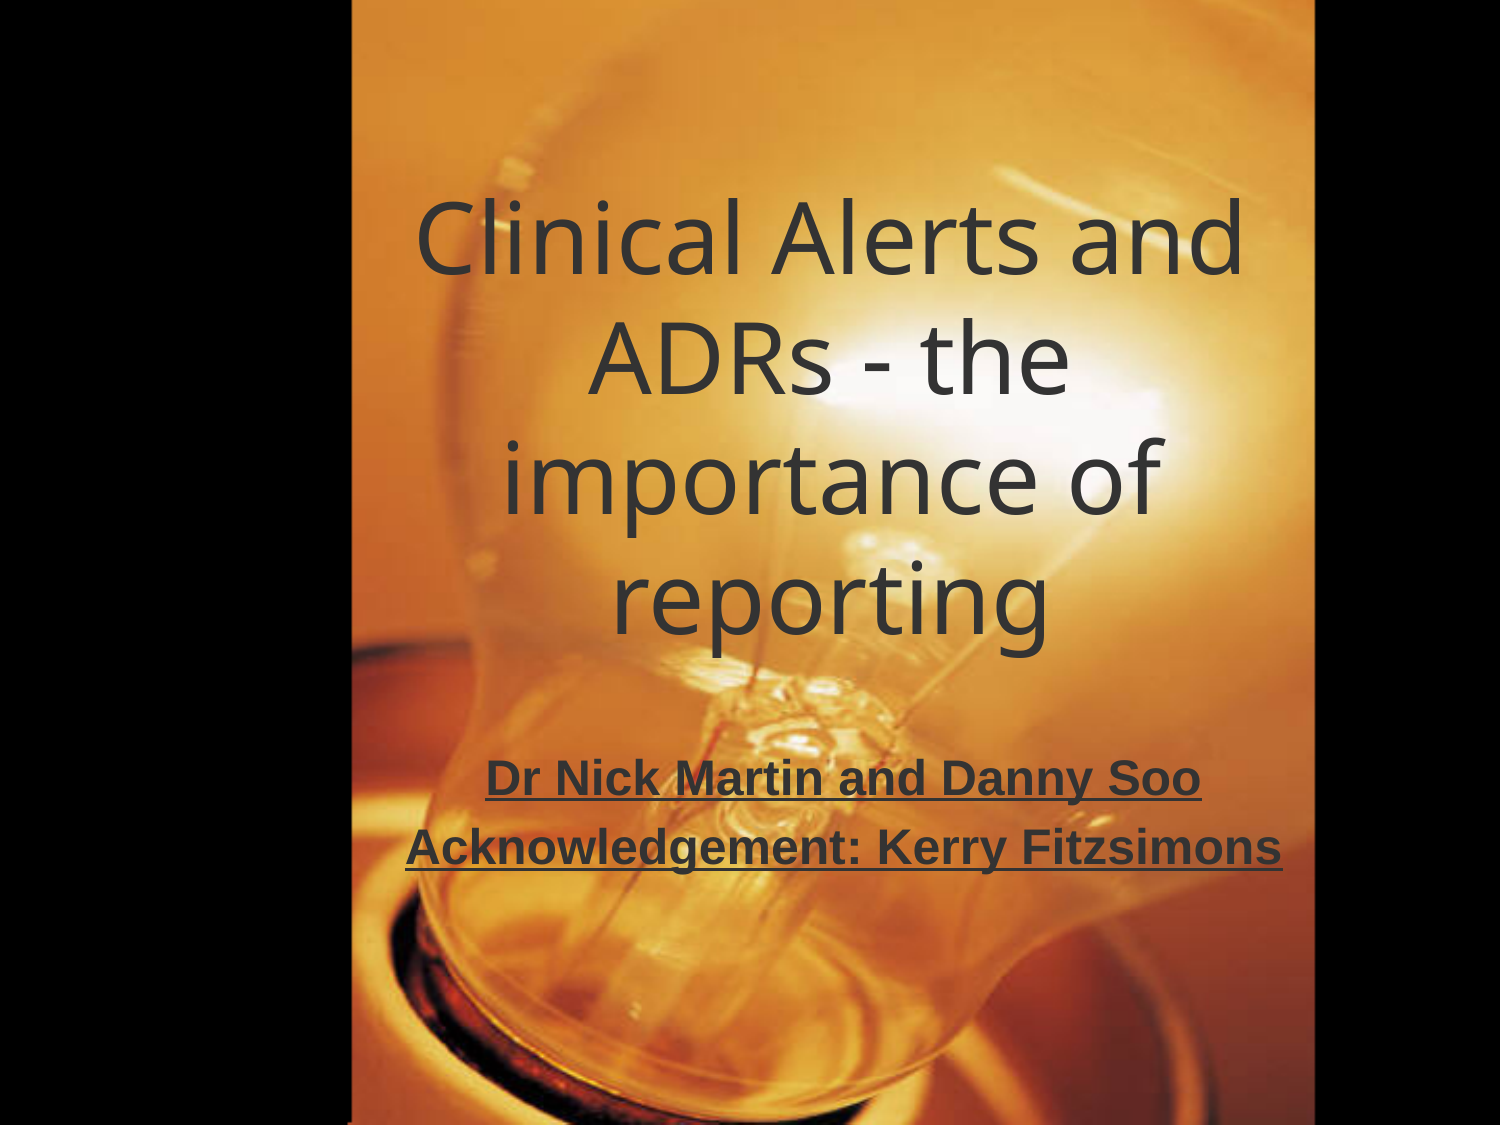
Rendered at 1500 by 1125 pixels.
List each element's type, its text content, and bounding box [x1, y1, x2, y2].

title Clinical Alerts and ADRs - the importance of reporting [337, 149, 1325, 679]
picture [0, 0, 1500, 1125]
subtitle Dr Nick Martin and Danny Soo Acknowledgement: Kerry Fitzsimons [337, 737, 1350, 933]
